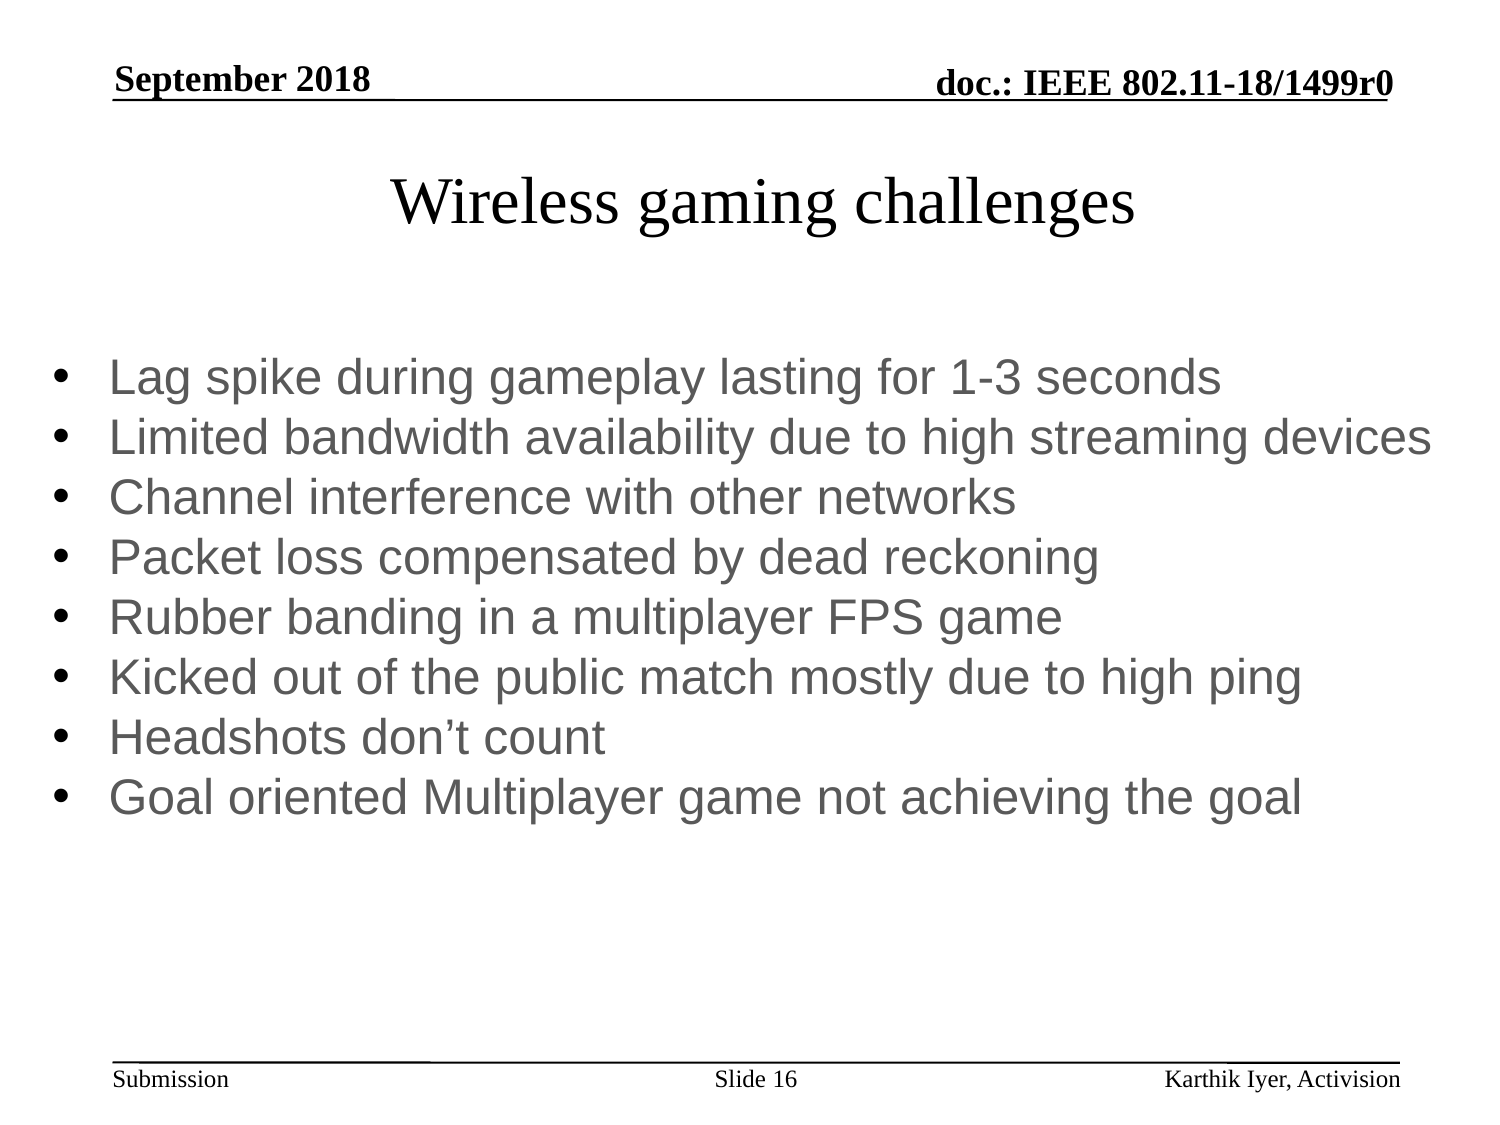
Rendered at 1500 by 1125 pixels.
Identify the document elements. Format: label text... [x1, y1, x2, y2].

title Wireless gaming challenges [126, 109, 1402, 285]
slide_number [114, 54, 423, 100]
slide_number Slide 16 [712, 1061, 800, 1123]
footer Karthik Iyer, Activision [878, 1061, 1402, 1093]
text_box Lag spike during gameplay lasting for 1-3 seconds Limited bandwidth availability due to high streaming devices Channel interference with other networks Packet loss compensated by dead reckoning Rubber banding in a multiplayer FPS game Kicked out of the public match mostly due to high ping Headshots don’t count Goal oriented Multiplayer game not achieving the goal [37, 337, 1463, 893]
